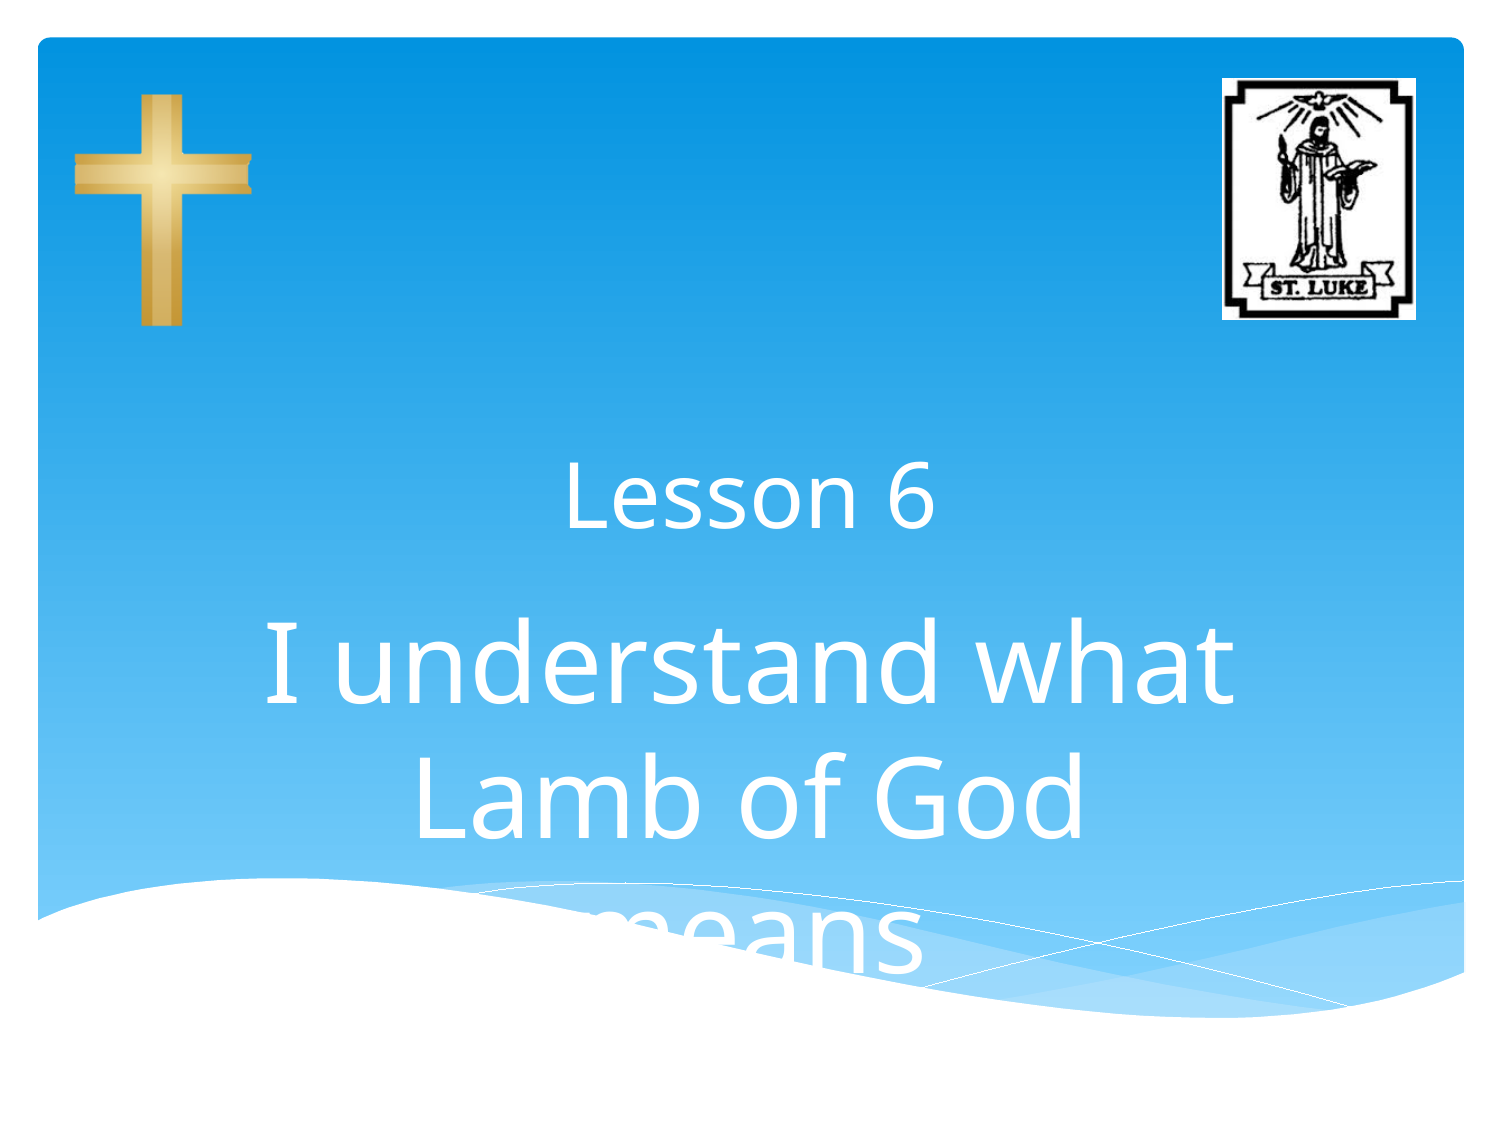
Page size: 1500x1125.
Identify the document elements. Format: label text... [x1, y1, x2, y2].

subtitle I understand what Lamb of God means [225, 583, 1275, 825]
title Lesson 6 [112, 262, 1388, 555]
picture [1222, 79, 1416, 320]
picture [52, 95, 274, 355]
